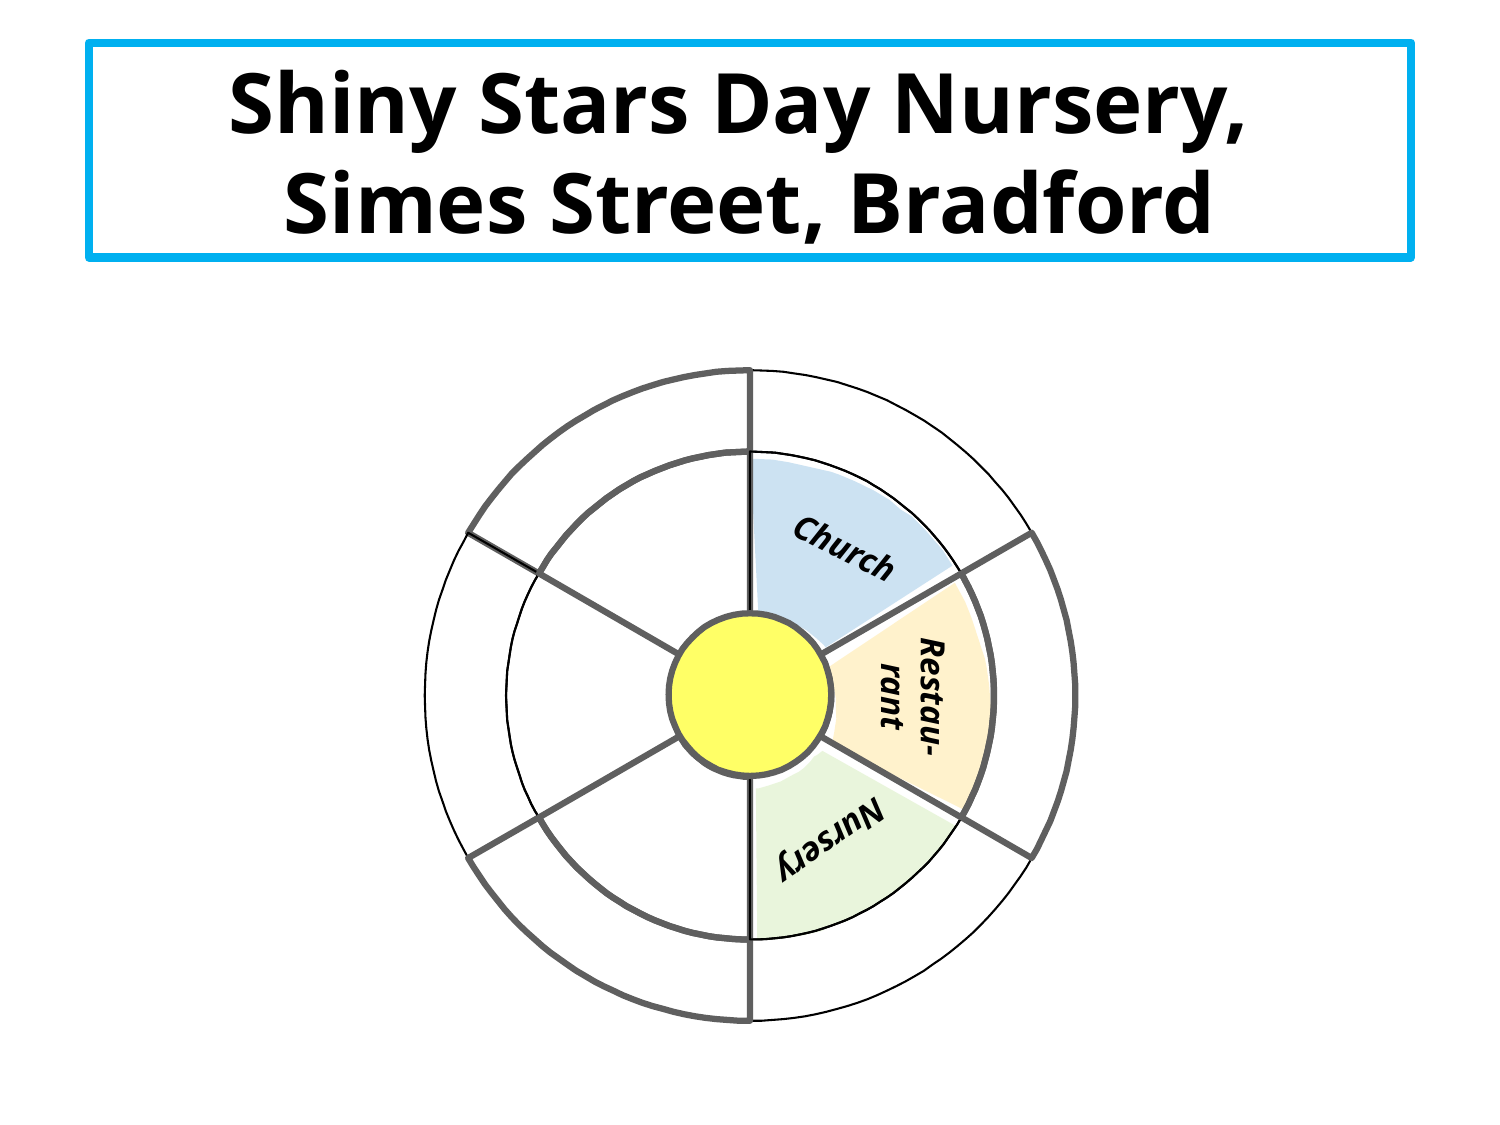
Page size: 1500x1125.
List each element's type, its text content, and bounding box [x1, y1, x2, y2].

text_box Shiny Stars Day Nursery, Simes Street, Bradford [88, 42, 1411, 258]
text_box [424, 369, 1076, 1021]
